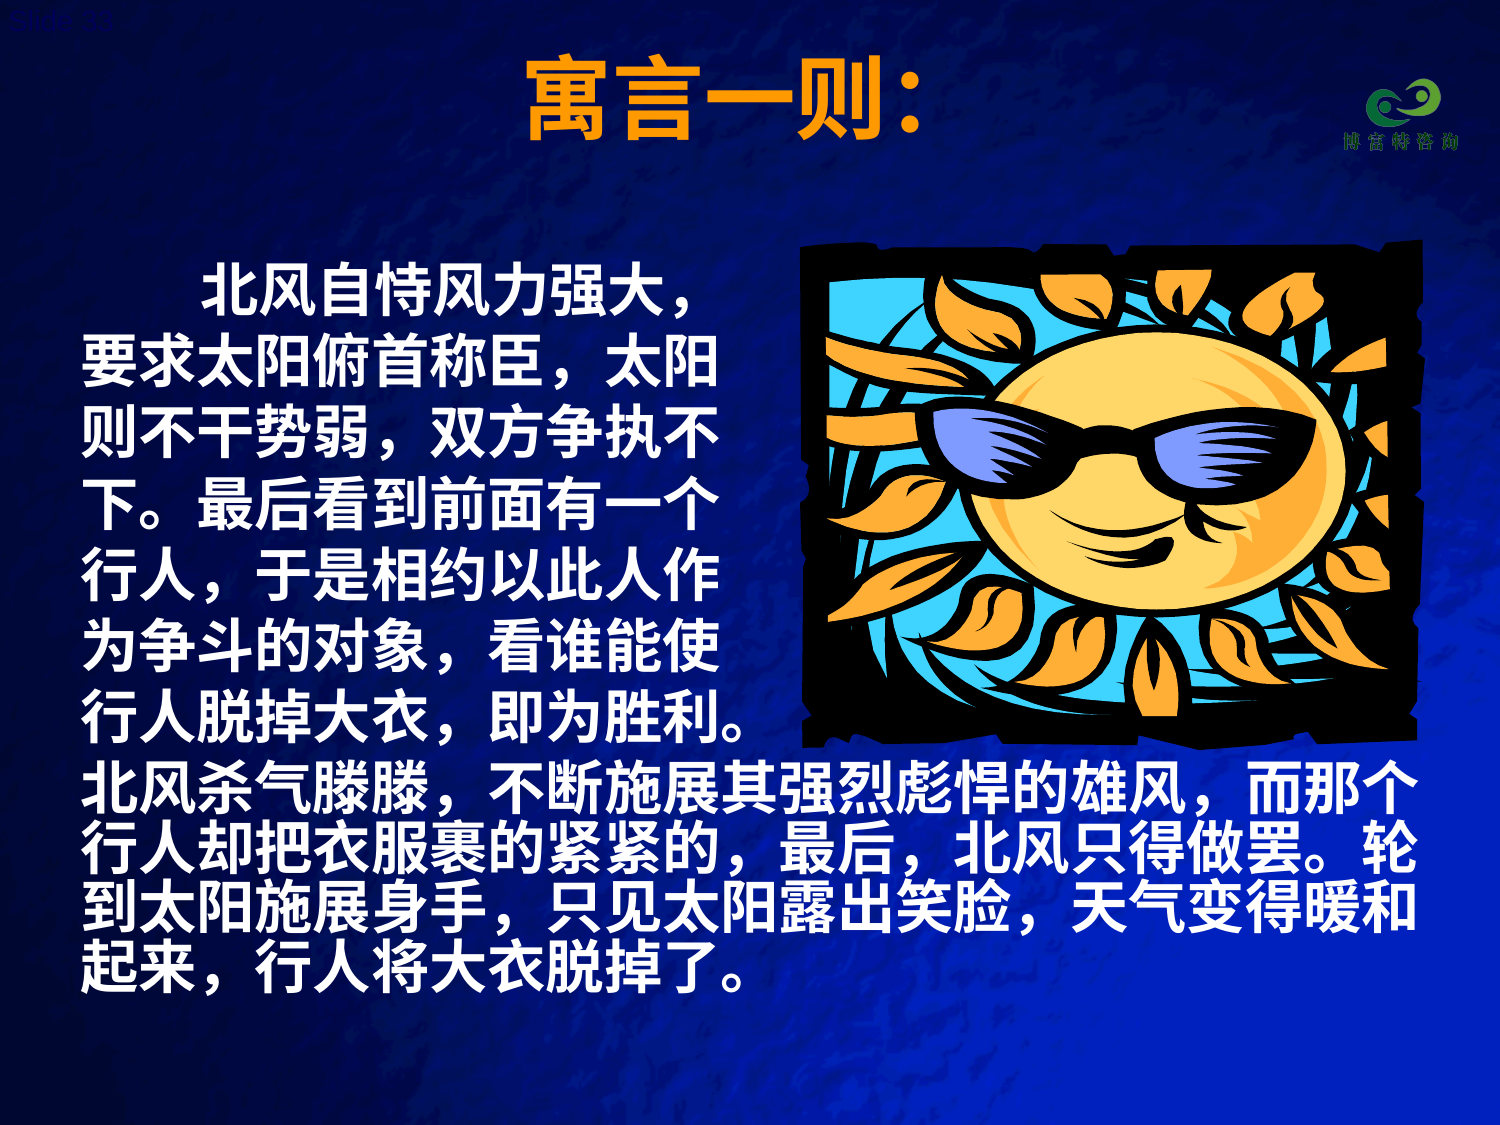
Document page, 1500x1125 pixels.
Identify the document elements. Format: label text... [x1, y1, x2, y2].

picture [0, 0, 1500, 1125]
title 寓言一则： [37, 49, 1463, 163]
list 北风自恃风力强大， 要求太阳俯首称臣，太阳 则不干势弱，双方争执不 下。最后看到前面有一个 行人，于是相约以此人作 为争斗的对象，看谁能使 行人脱掉大衣，即为胜利。 北风杀气滕滕，不断施展其强烈彪悍的雄风，而那个行人却把衣服裹的紧紧的，最后，北风只得做罢。轮到太阳施展身手，只见太阳露出笑脸，天气变得暖和起来，行人将大衣脱掉了。 [37, 174, 1463, 1076]
